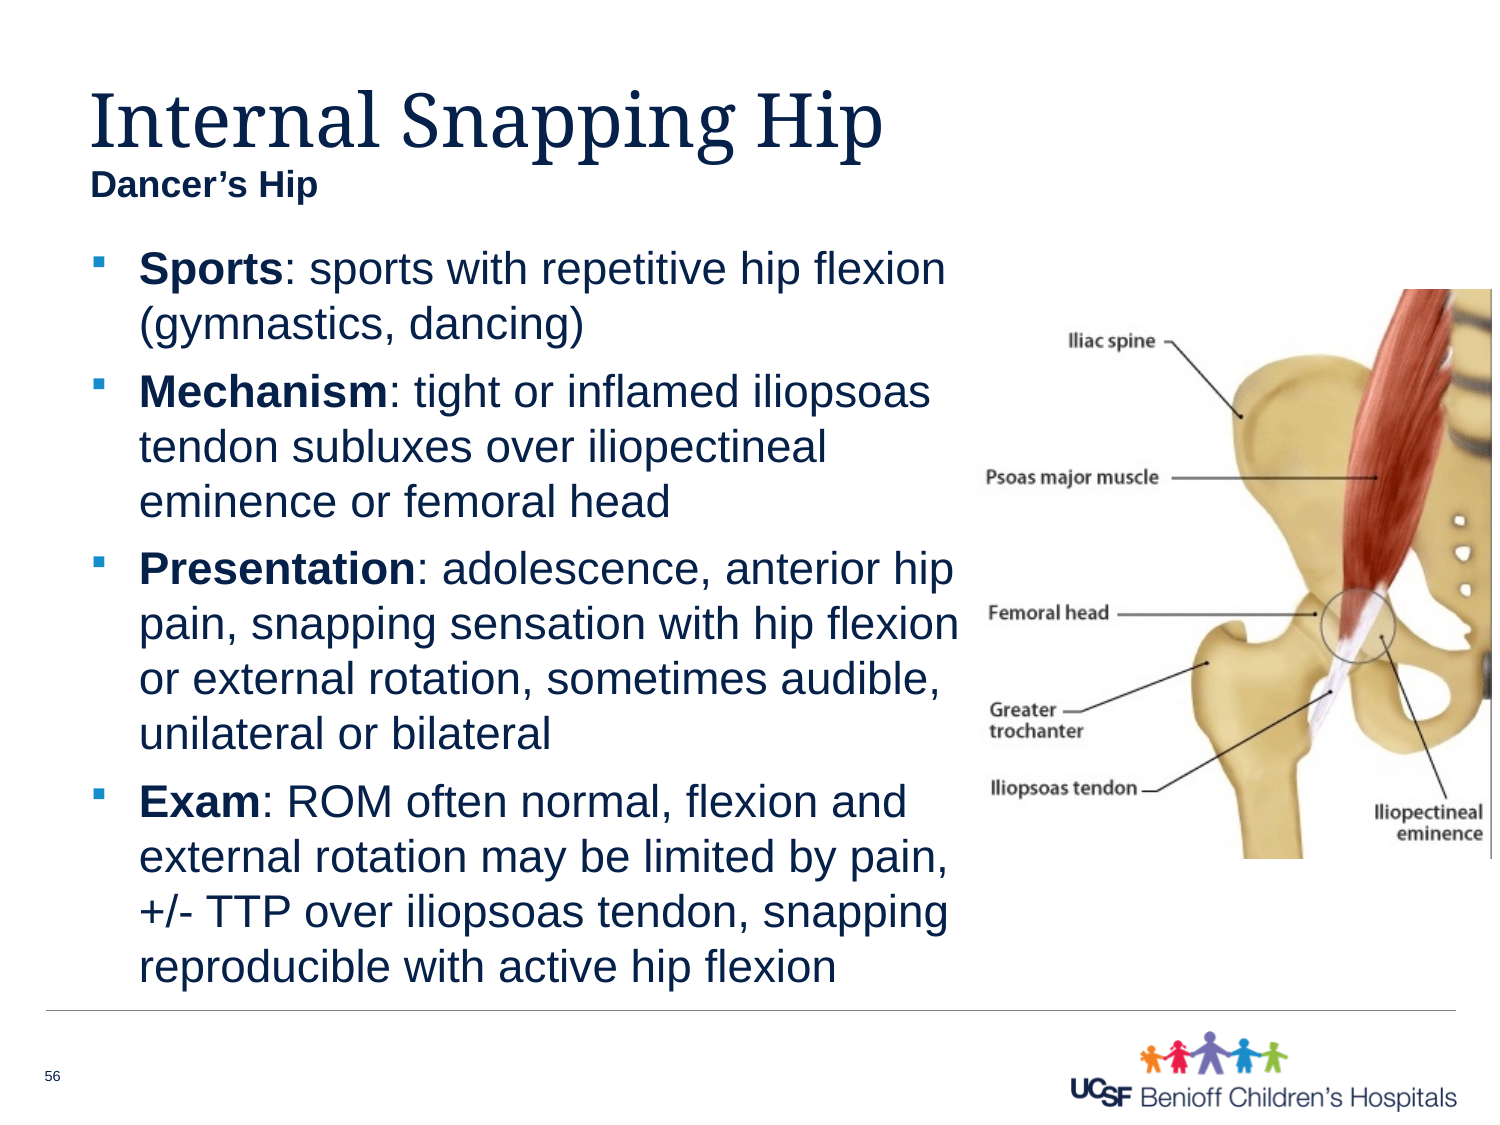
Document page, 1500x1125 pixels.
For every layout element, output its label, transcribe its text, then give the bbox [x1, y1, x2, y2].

list Sports: sports with repetitive hip flexion (gymnastics, dancing) Mechanism: tight or inflamed iliopsoas tendon subluxes over iliopectineal eminence or femoral head Presentation: adolescence, anterior hip pain, snapping sensation with hip flexion or external rotation, sometimes audible, unilateral or bilateral Exam: ROM often normal, flexion and external rotation may be limited by pain, +/- TTP over iliopsoas tendon, snapping reproducible with active hip flexion [75, 231, 990, 999]
picture [1071, 1031, 1457, 1112]
title Internal Snapping Hip [74, 69, 1416, 170]
slide_number 56 [44, 1058, 85, 1085]
list Dancer’s Hip [75, 152, 1416, 231]
picture [965, 289, 1492, 859]
